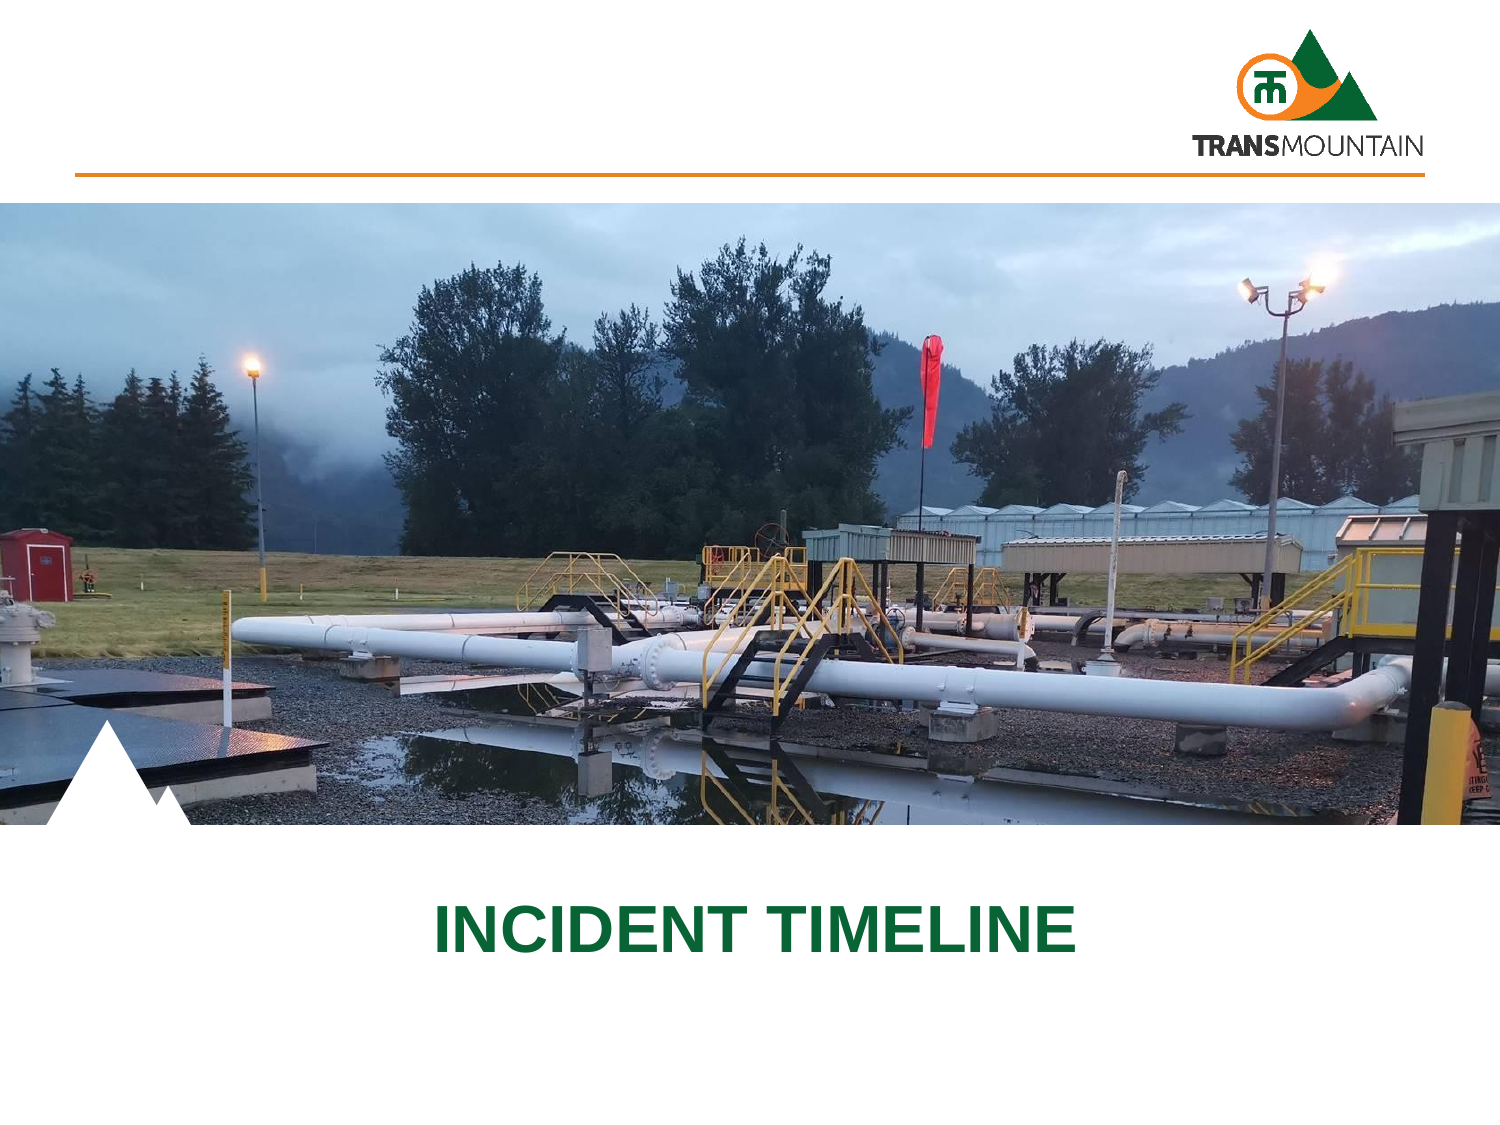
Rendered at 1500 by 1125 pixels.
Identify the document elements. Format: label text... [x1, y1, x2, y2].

picture [1175, 10, 1438, 175]
picture [0, 203, 1500, 901]
title Incident timeline [118, 878, 1394, 1000]
